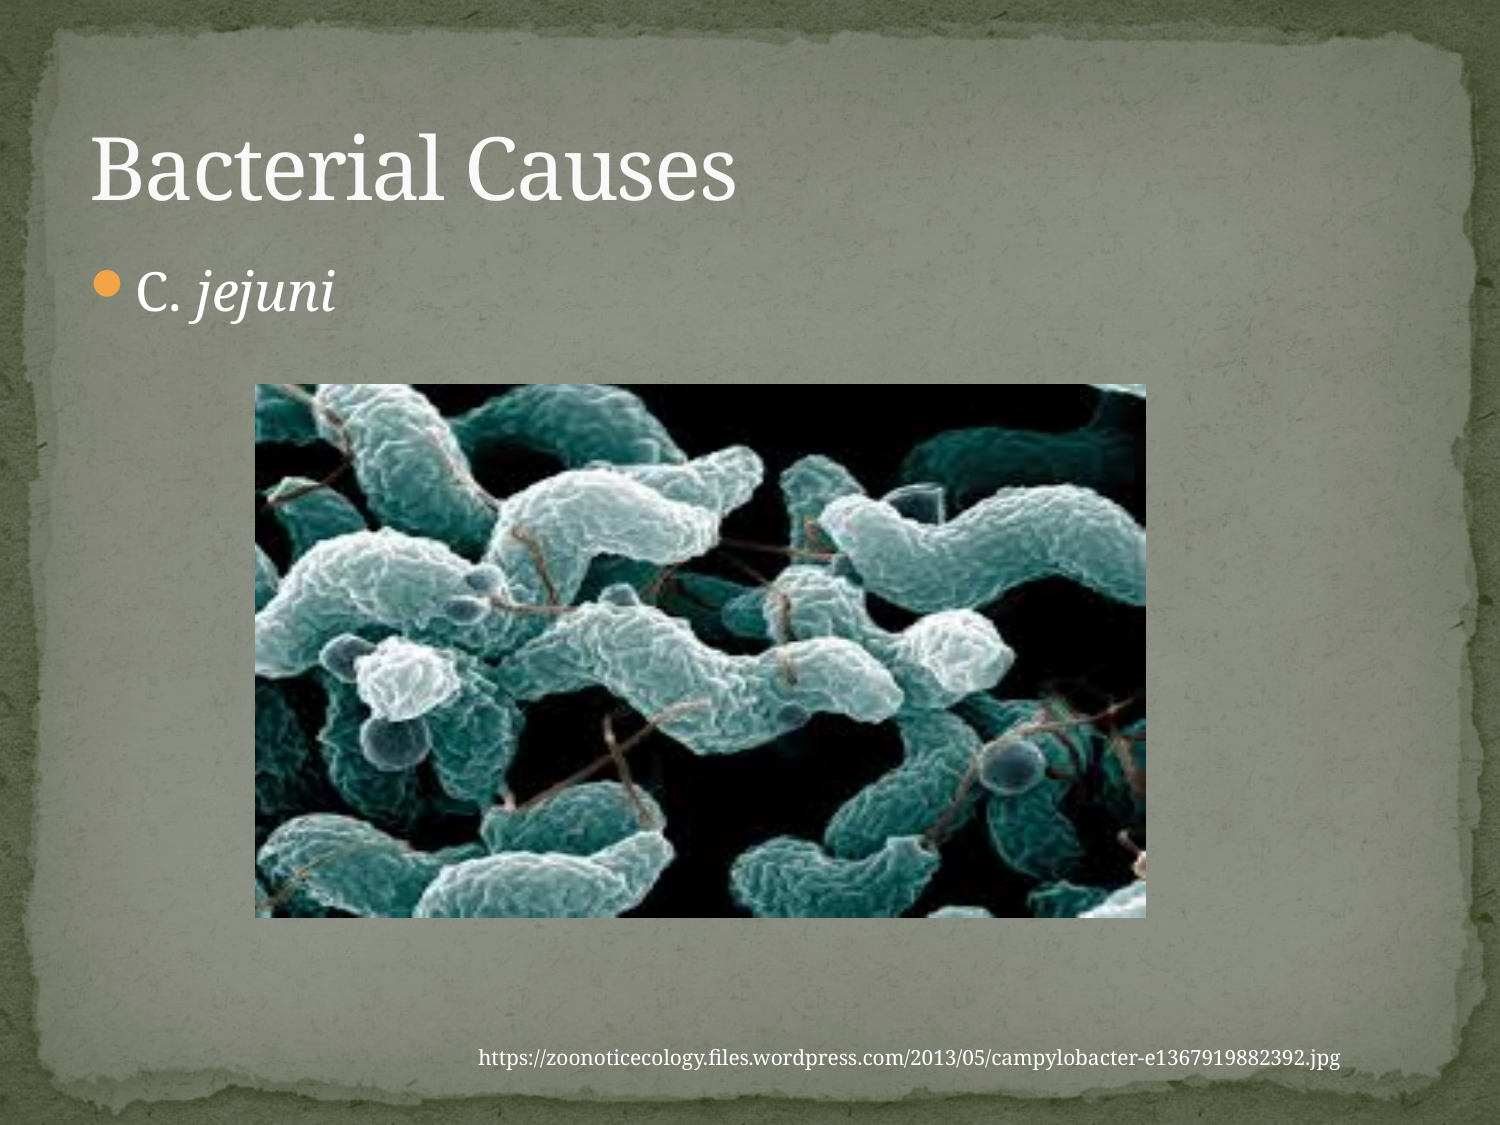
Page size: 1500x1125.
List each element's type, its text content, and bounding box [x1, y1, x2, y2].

text_box https://zoonoticecology.files.wordpress.com/2013/05/campylobacter-e1367919882392.jpg [463, 1037, 1356, 1077]
title Bacterial Causes [74, 24, 1425, 225]
list C. jejuni [75, 249, 1425, 1000]
picture [255, 384, 1146, 918]
